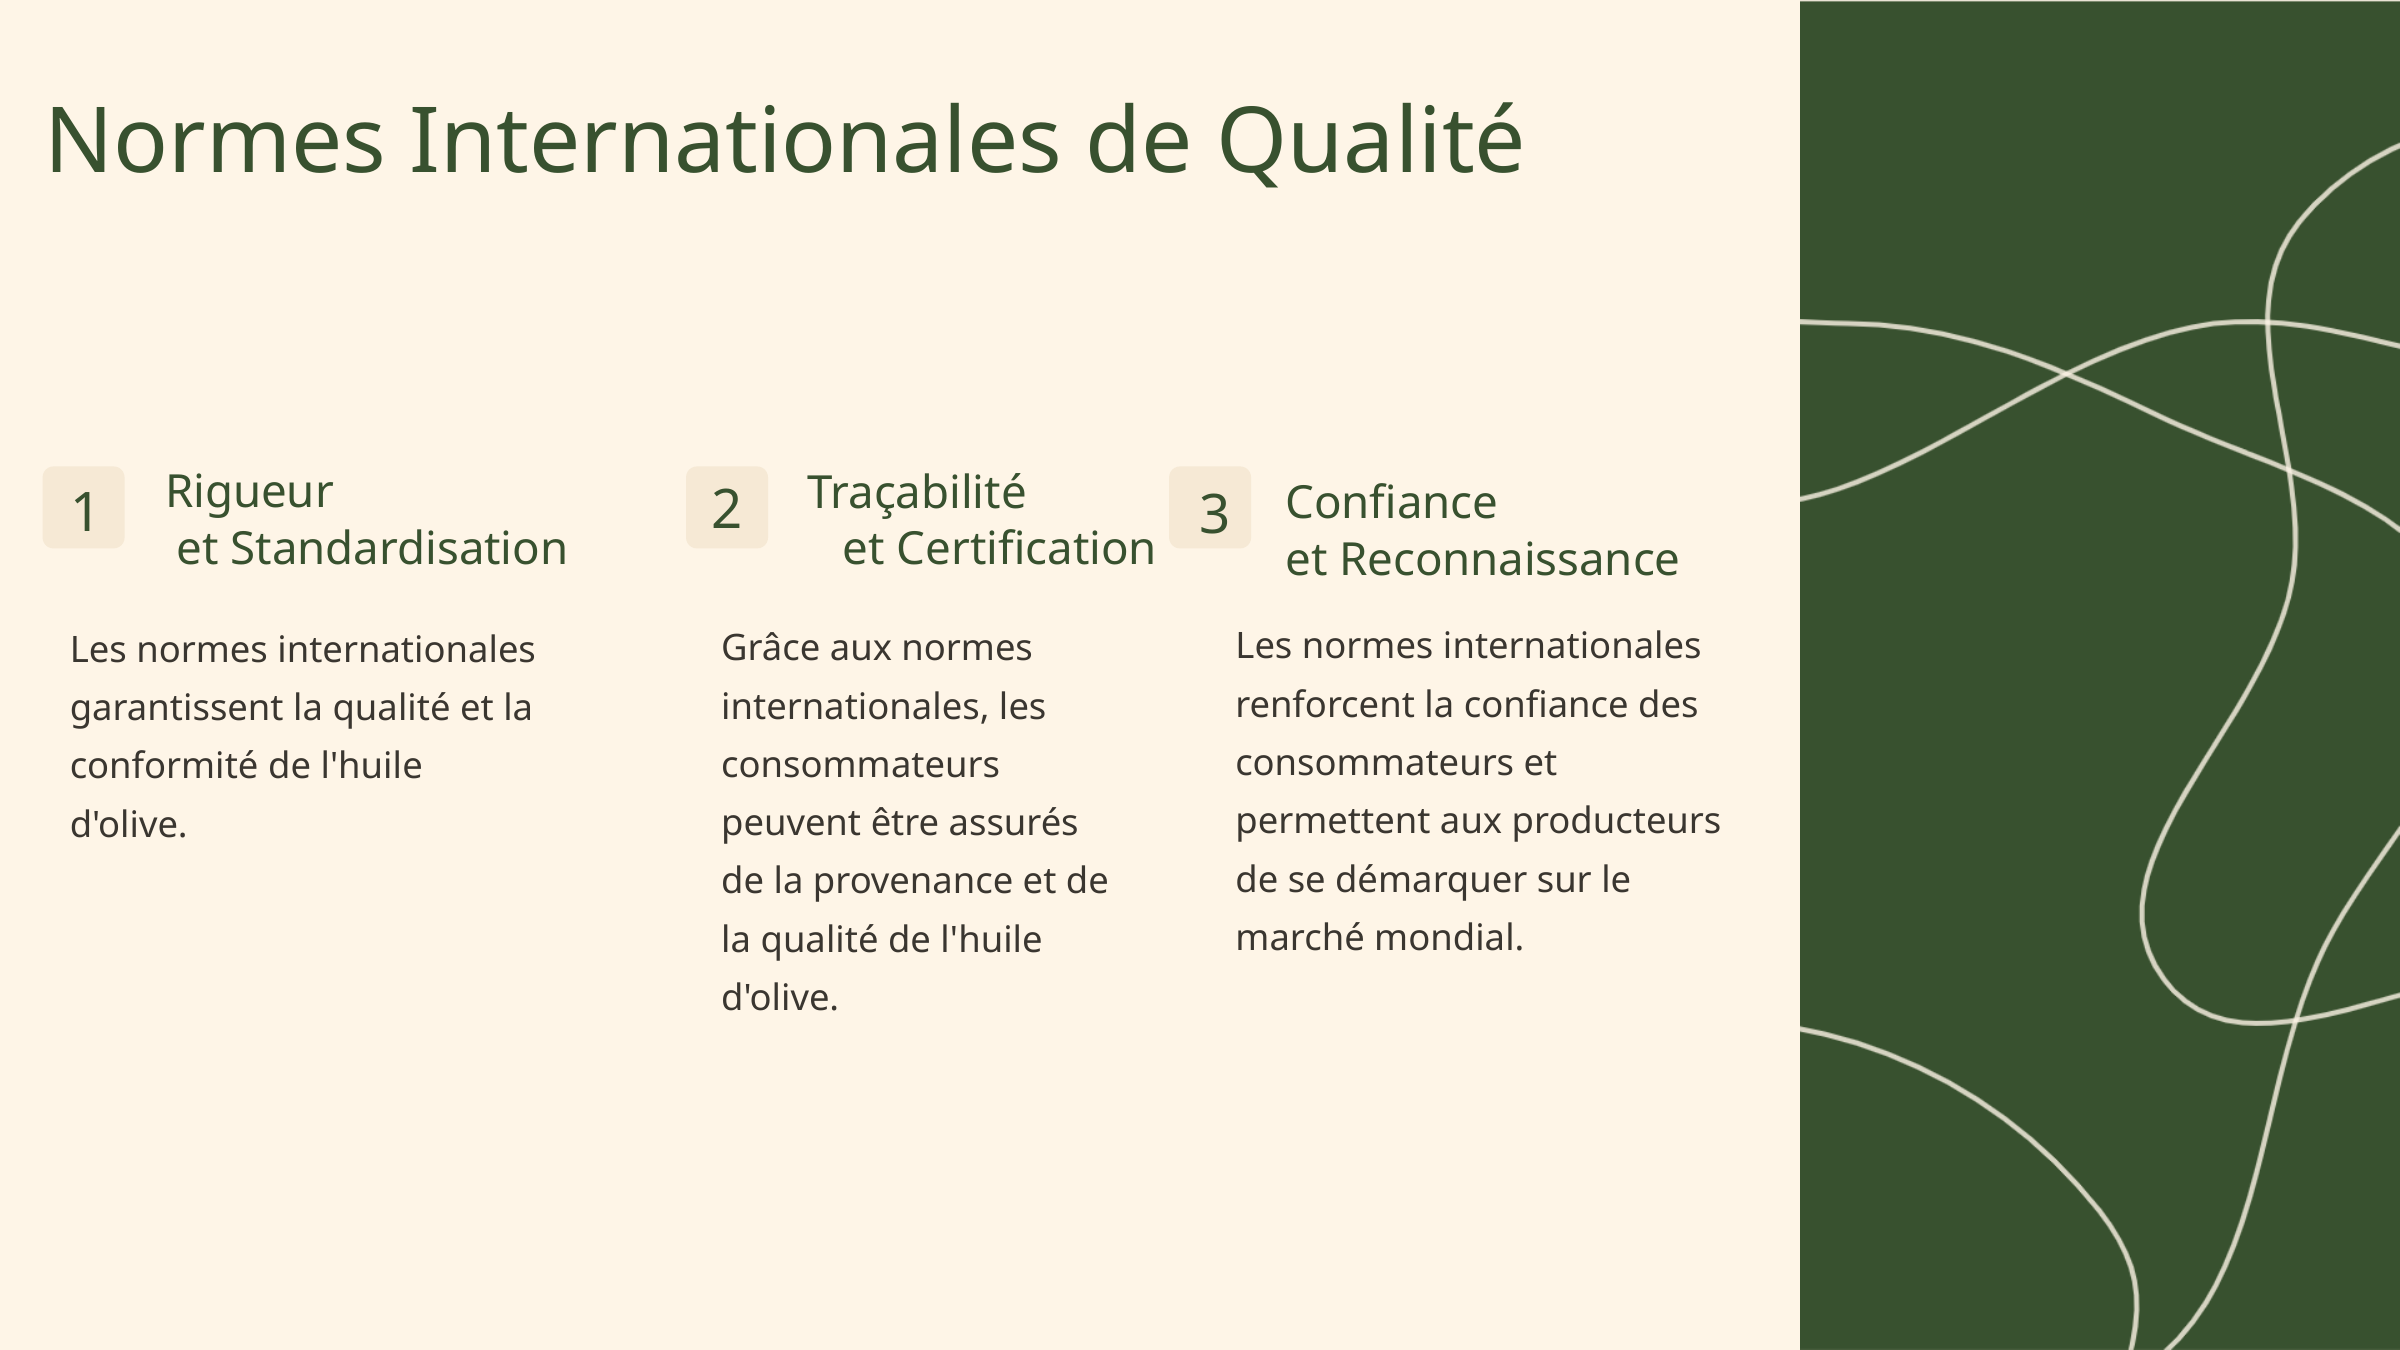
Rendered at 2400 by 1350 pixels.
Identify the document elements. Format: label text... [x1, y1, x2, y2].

text_box 3 [1169, 468, 1262, 549]
picture [1799, 0, 2400, 1350]
text_box Normes Internationales de Qualité [29, 69, 1496, 184]
text_box Confiance et Reconnaissance [1270, 463, 1743, 578]
text_box 2 [686, 463, 769, 555]
text_box Les normes internationales renforcent la confiance des consommateurs et permettent aux producteurs de se démarquer sur le marché mondial. [1220, 600, 1772, 1067]
text_box 1 [42, 466, 130, 581]
text_box Grâce aux normes internationales, les consommateurs peuvent être assurés de la provenance et de la qualité de l'huile d'olive. [706, 602, 1141, 953]
text_box Rigueur et Standardisation [150, 452, 661, 566]
text_box Les normes internationales garantissent la qualité et la conformité de l'huile d'olive. [54, 603, 555, 896]
text_box Traçabilité et Certification [792, 452, 1194, 567]
text_box [0, 0, 1799, 1350]
